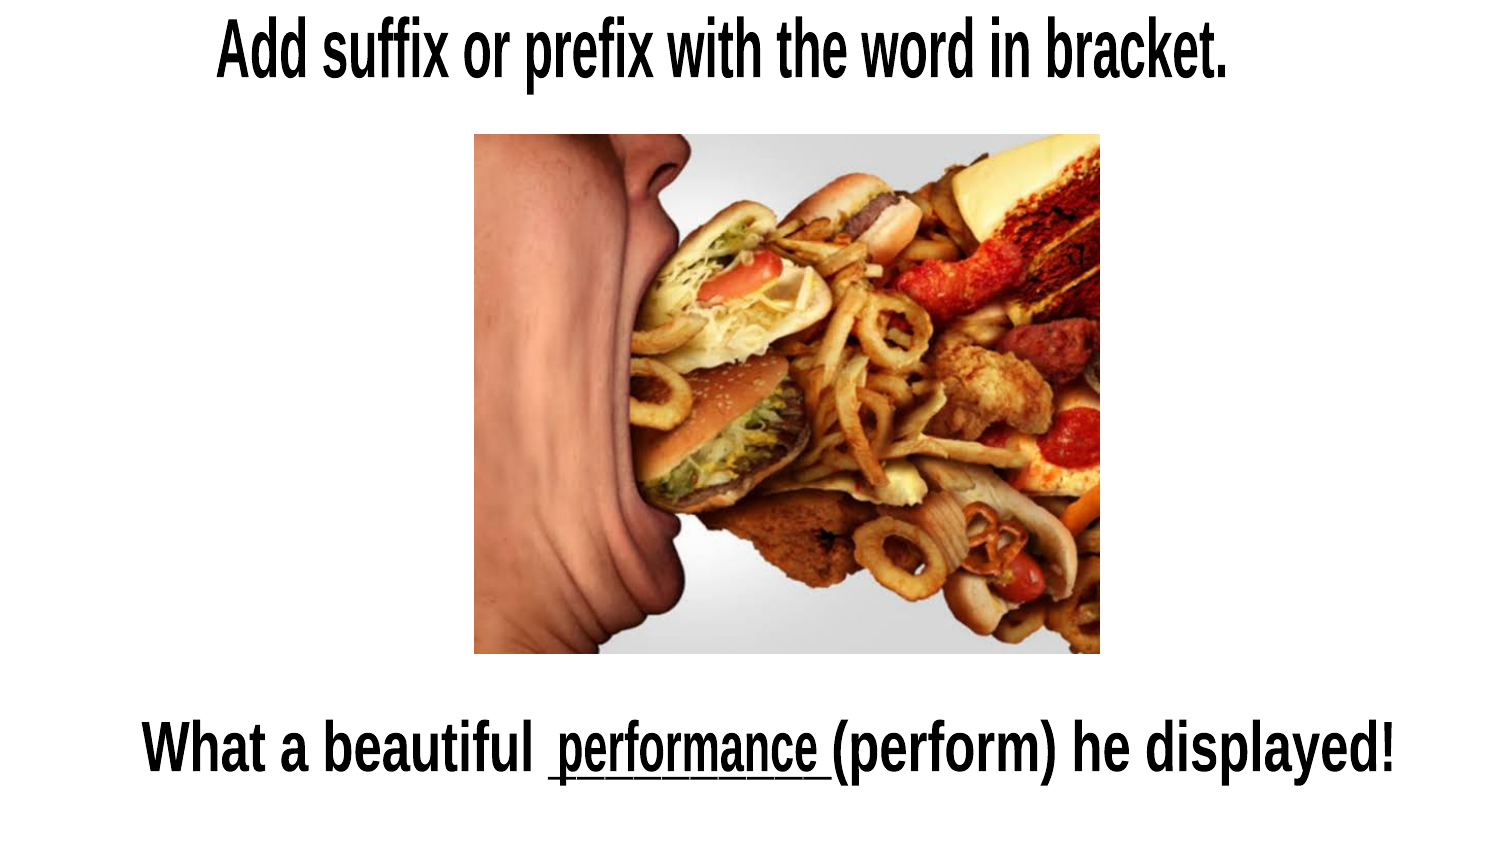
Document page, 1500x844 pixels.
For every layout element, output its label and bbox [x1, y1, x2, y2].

picture [474, 134, 1100, 654]
